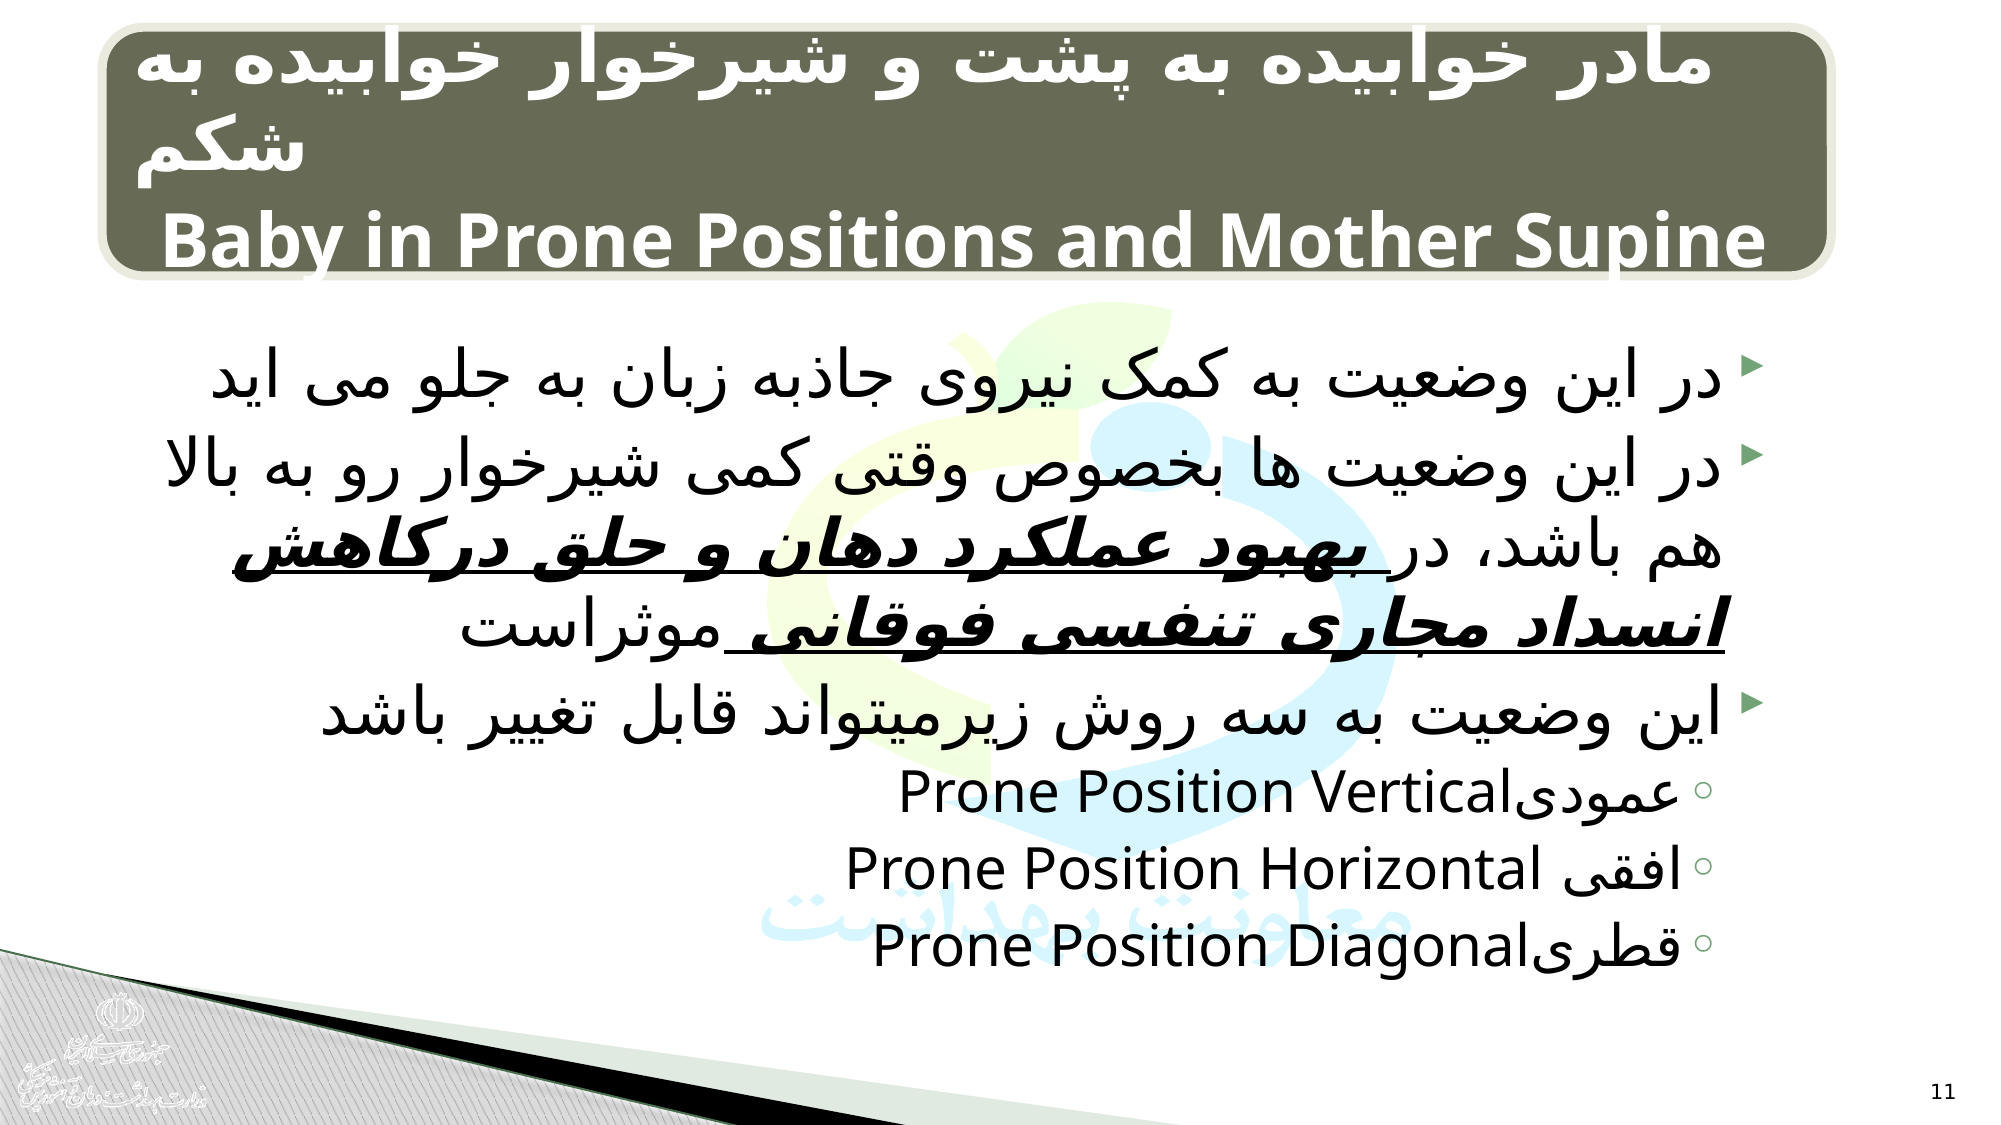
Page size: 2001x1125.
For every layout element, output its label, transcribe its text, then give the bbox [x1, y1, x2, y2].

list در این وضعیت به کمک نیروی جاذبه زبان به جلو می اید در این وضعیت ها بخصوص وقتی کمی شیرخوار رو به بالا هم باشد، در بهبود عملکرد دهان و حلق درکاهش انسداد مجاری تنفسی فوقانی موثراست این وضعیت به سه روش زیرمیتواند قابل تغییر باشد عمودیProne Position Vertical افقی Prone Position Horizontal قطریProne Position Diagonal [122, 323, 1801, 1082]
slide_number 11 [1891, 1051, 1972, 1112]
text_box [101, 26, 1832, 277]
